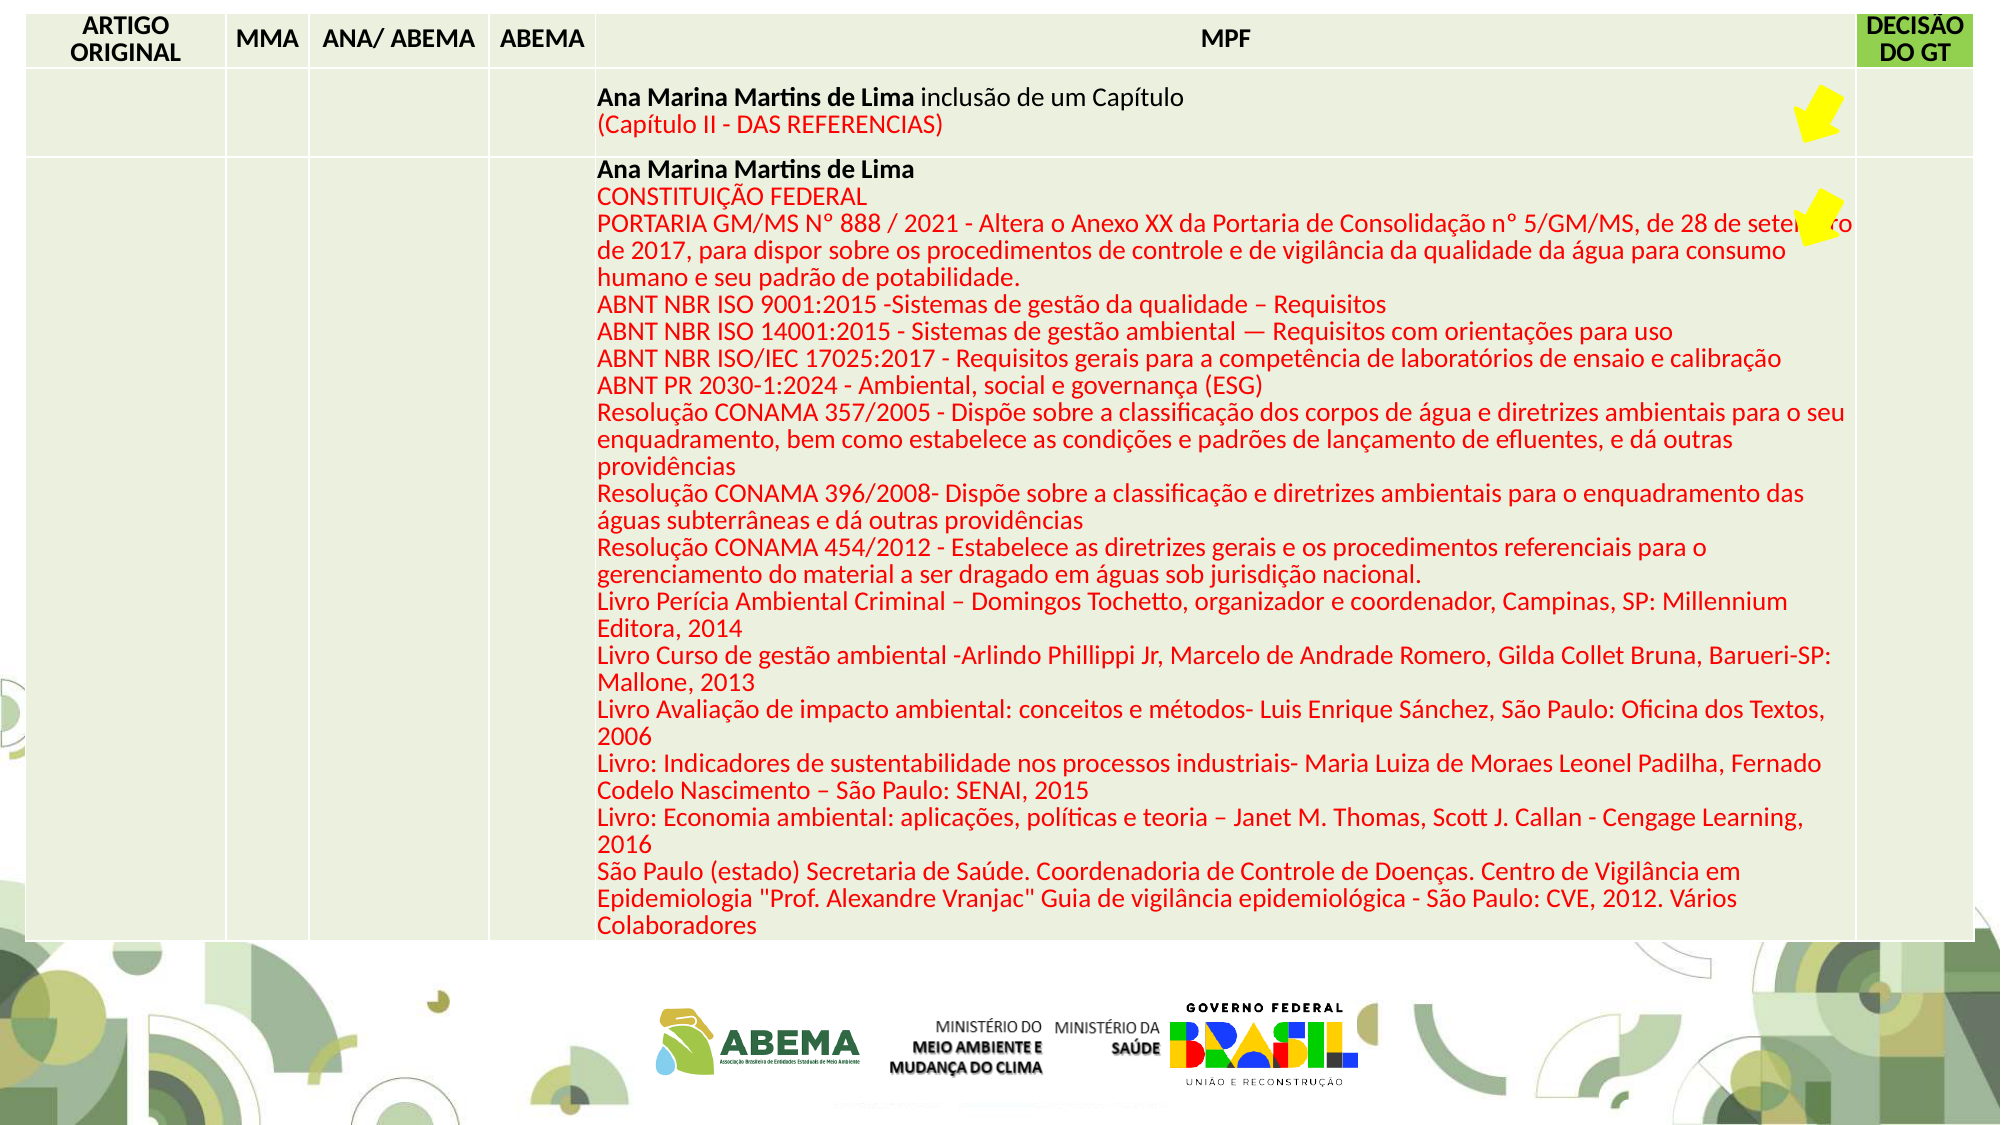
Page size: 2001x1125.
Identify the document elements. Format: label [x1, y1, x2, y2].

picture [654, 1005, 861, 1078]
text_box [0, 0, 2000, 1125]
picture [871, 1003, 1358, 1093]
